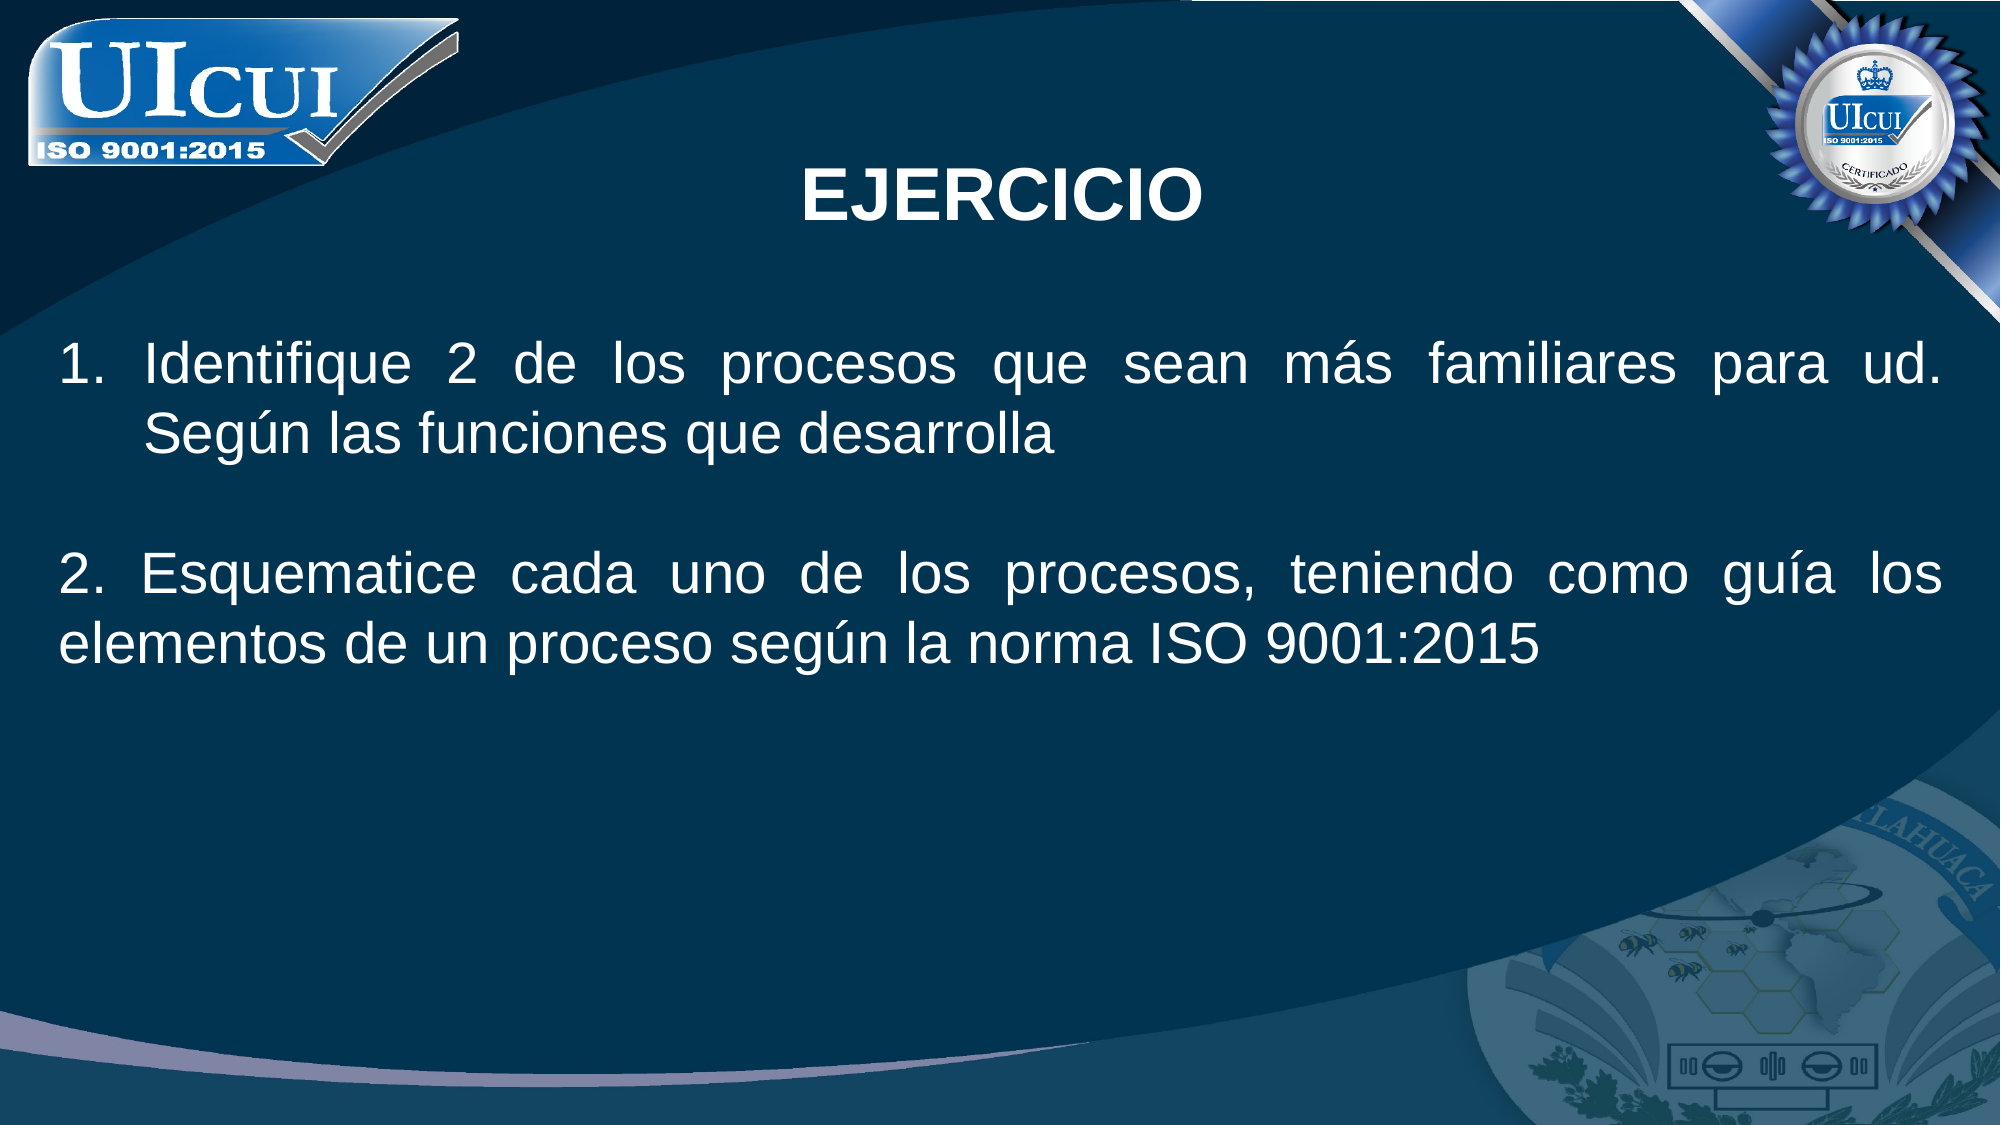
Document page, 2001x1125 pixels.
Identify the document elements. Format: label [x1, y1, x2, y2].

text_box [0, 0, 2000, 1125]
